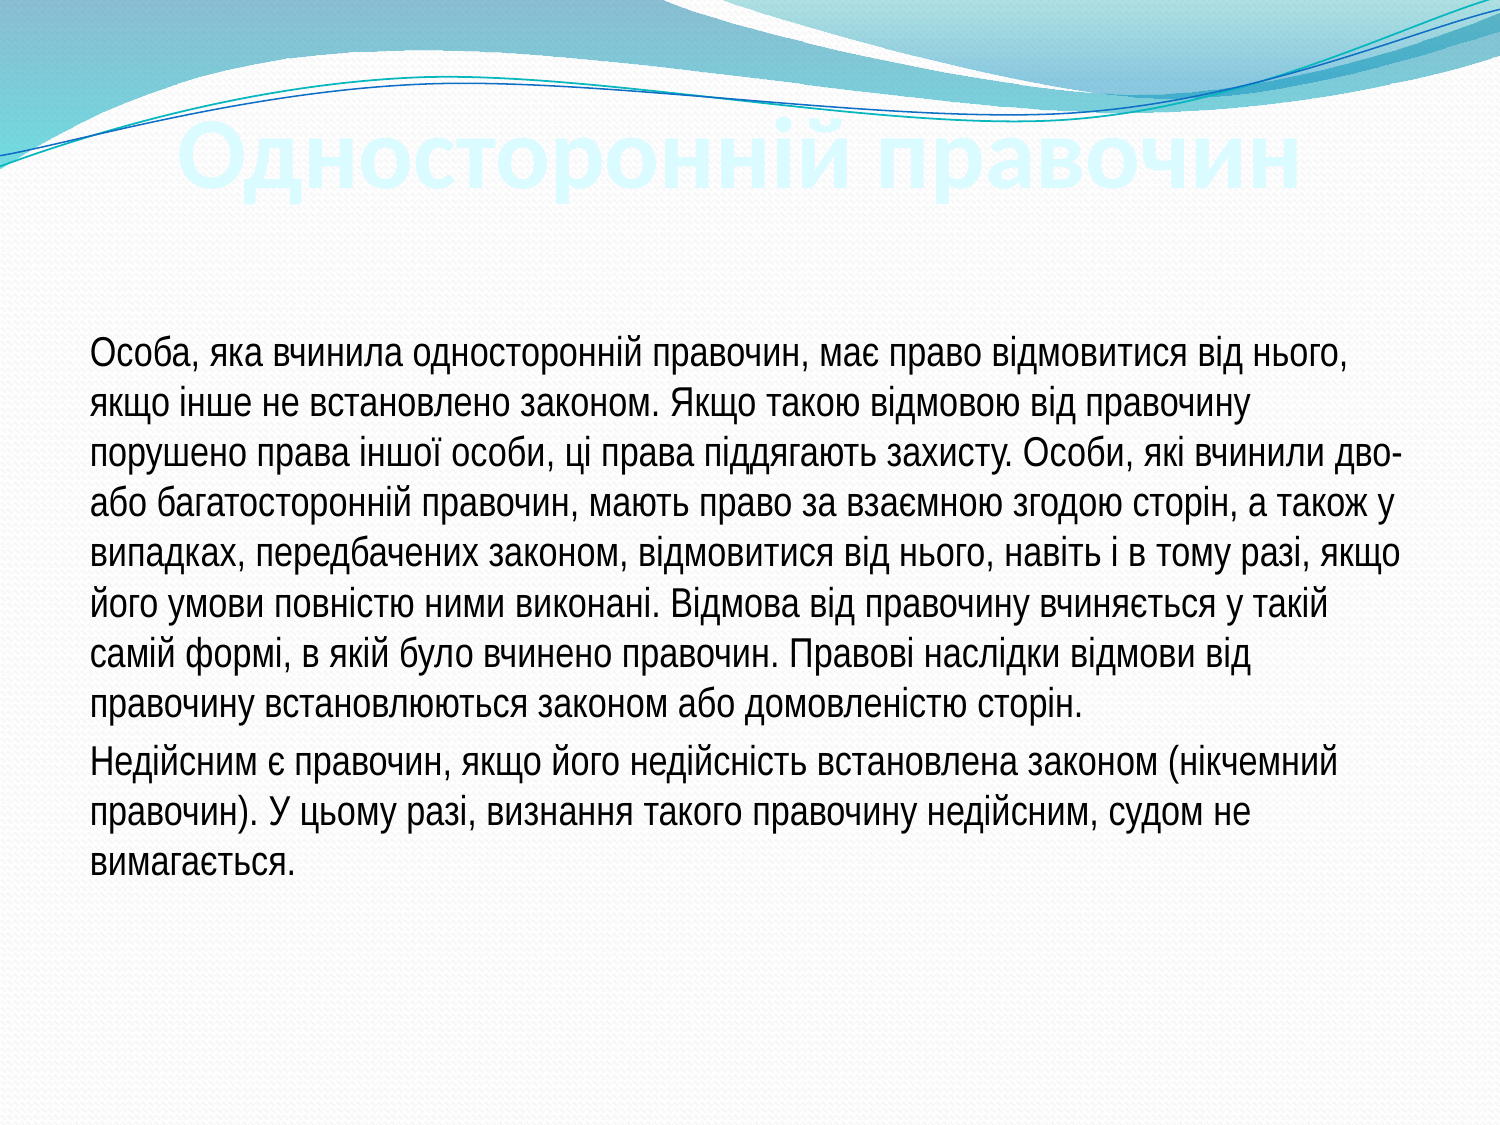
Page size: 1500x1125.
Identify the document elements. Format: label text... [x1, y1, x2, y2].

list Особа, яка вчинила односторонній правочин, має право відмовитися від нього, якщо інше не встановлено законом. Якщо такою відмовою від правочину порушено права іншої особи, ці права піддягають захисту. Особи, які вчинили дво- або багатосторонній правочин, мають право за взаємною згодою сторін, а також у випадках, передбачених законом, відмовитися від нього, навіть і в тому разі, якщо його умови повністю ними виконані. Відмова від правочину вчиняється у такій самій формі, в якій було вчинено правочин. Правові наслідки відмови від правочину встановлюються законом або домовленістю сторін. Недійсним є правочин, якщо його недійсність встановлена законом (нікчемний правочин). У цьому разі, визнання такого правочину недійсним, судом не вимагається. [75, 317, 1425, 1038]
title Односторонній правочин [64, 78, 1415, 209]
